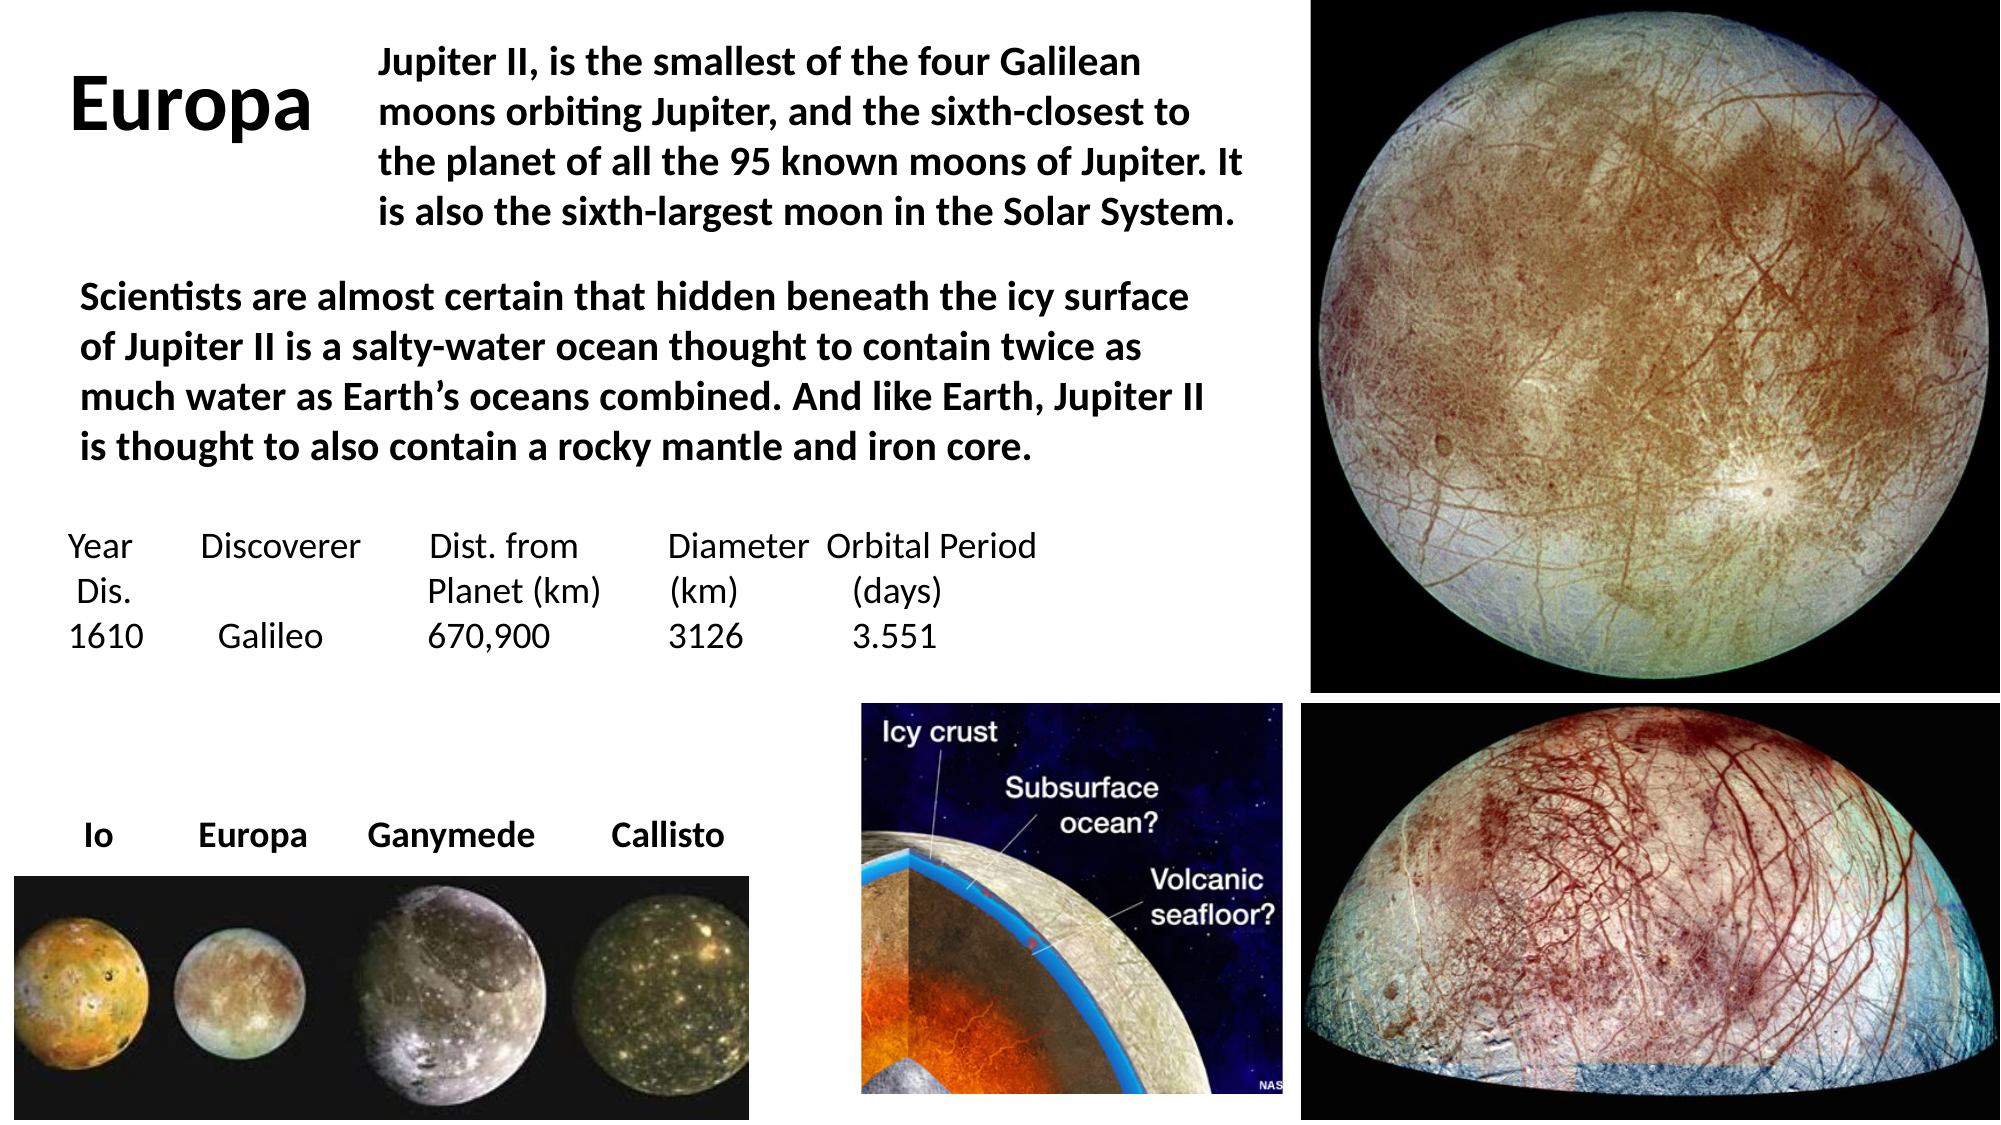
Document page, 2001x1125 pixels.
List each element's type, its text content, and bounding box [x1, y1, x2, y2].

picture [1301, 703, 2000, 1120]
text_box Jupiter II, is the smallest of the four Galilean moons orbiting Jupiter, and the sixth-closest to the planet of all the 95 known moons of Jupiter. It is also the sixth-largest moon in the Solar System. [363, 26, 1264, 242]
text_box Year Discoverer Dist. from Diameter Orbital Period Dis. Planet (km) (km) (days) 1610 Galileo 670,900 3126 3.551 [53, 513, 1072, 664]
text_box Scientists are almost certain that hidden beneath the icy surface of Jupiter II is a salty-water ocean thought to contain twice as much water as Earth’s oceans combined. And like Earth, Jupiter II is thought to also contain a rocky mantle and iron core. [64, 261, 1245, 477]
picture [1310, 0, 2000, 693]
picture [861, 703, 1283, 1094]
picture [14, 876, 749, 1120]
text_box Io Europa Ganymede Callisto [68, 802, 742, 863]
text_box Europa [54, 39, 329, 155]
